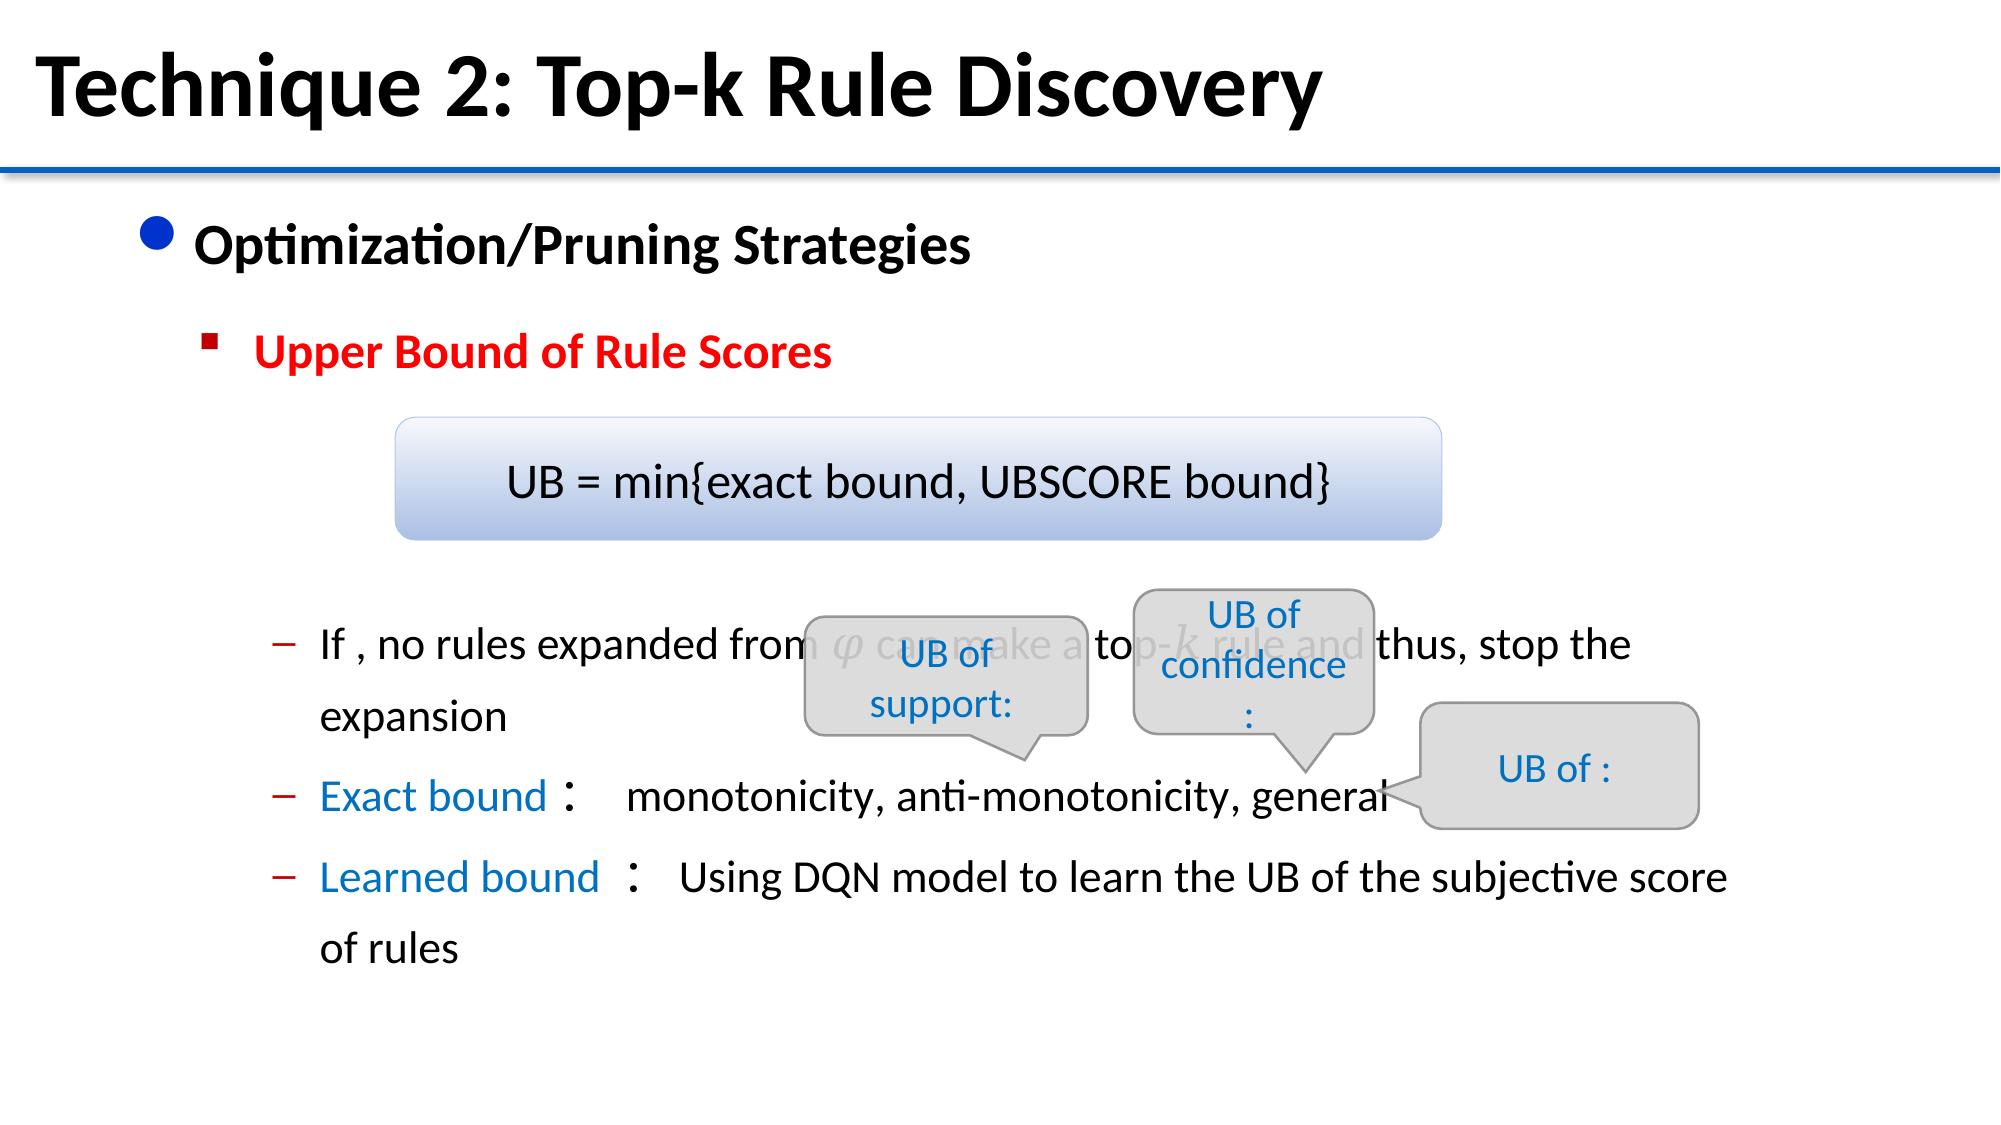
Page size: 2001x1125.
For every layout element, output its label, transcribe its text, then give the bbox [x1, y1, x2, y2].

title Technique 2: Top-k Rule Discovery [0, 3, 2000, 167]
text_box Upper Bound of Rule Scores [182, 292, 984, 395]
text_box Optimization/Pruning Strategies [120, 198, 1574, 284]
text_box UB = min{exact bound, UBSCORE bound} [394, 416, 1443, 541]
